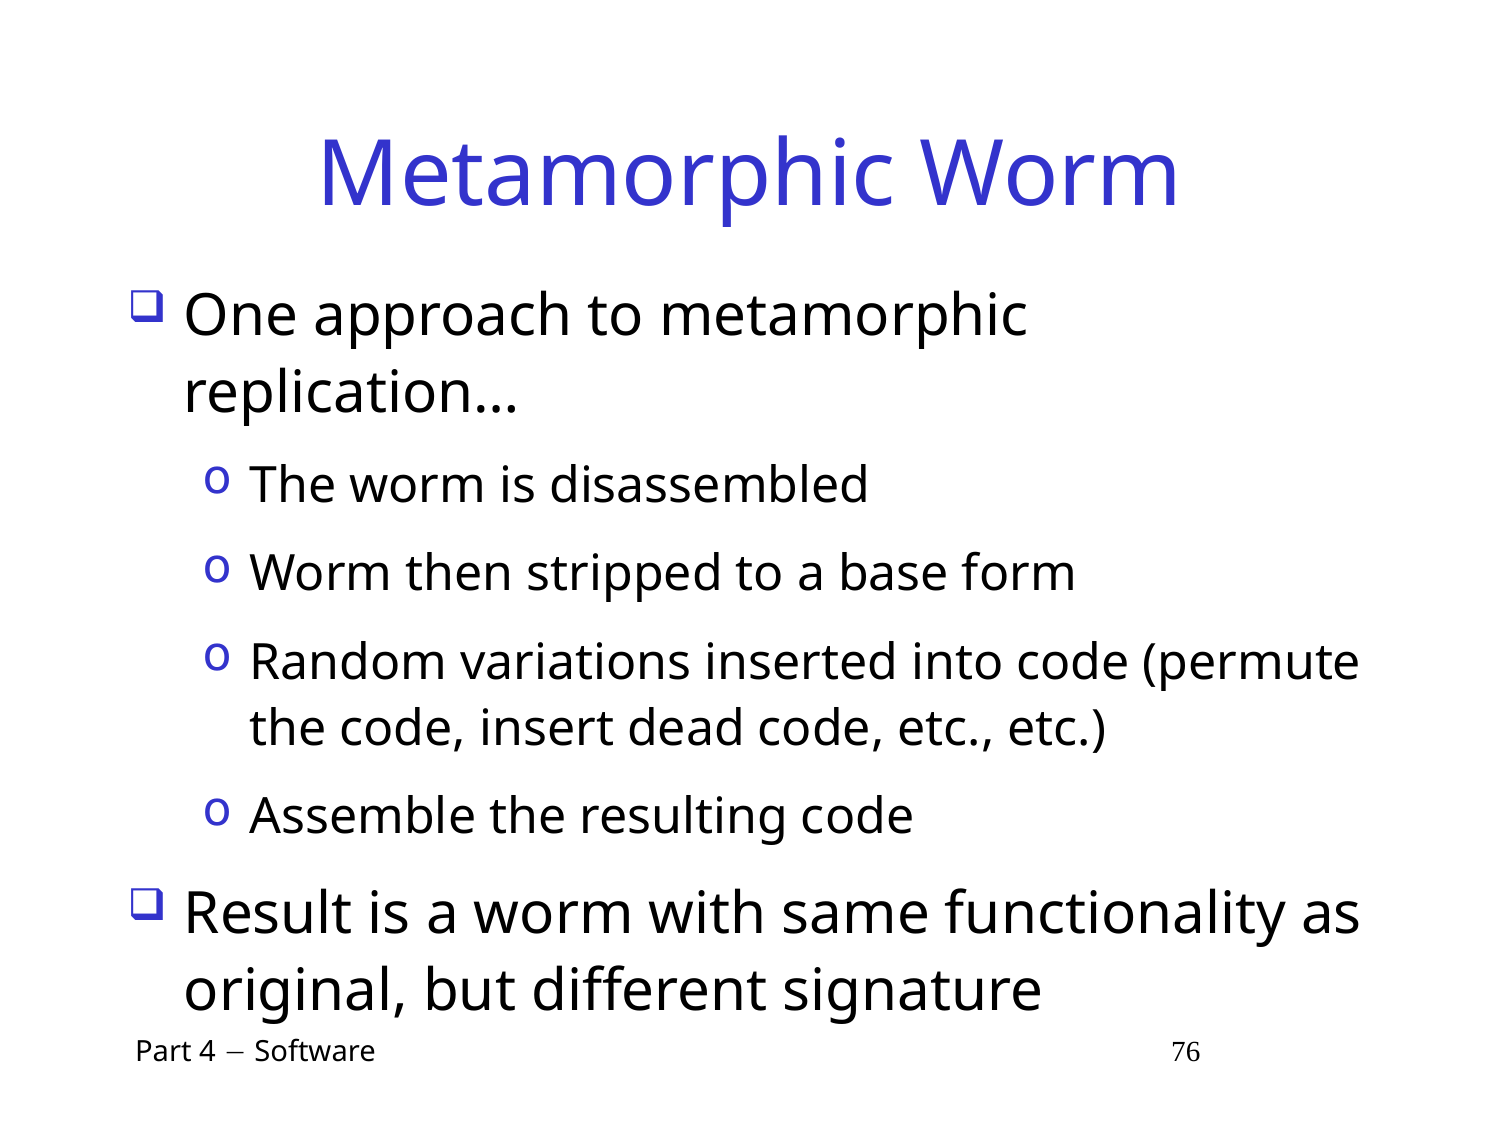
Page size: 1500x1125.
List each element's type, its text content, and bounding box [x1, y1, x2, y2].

title Metamorphic Worm [112, 74, 1388, 262]
footer Part 4  Software 76 [112, 1024, 1401, 1101]
list One approach to metamorphic replication… The worm is disassembled Worm then stripped to a base form Random variations inserted into code (permute the code, insert dead code, etc., etc.) Assemble the resulting code Result is a worm with same functionality as original, but different signature [112, 262, 1388, 988]
